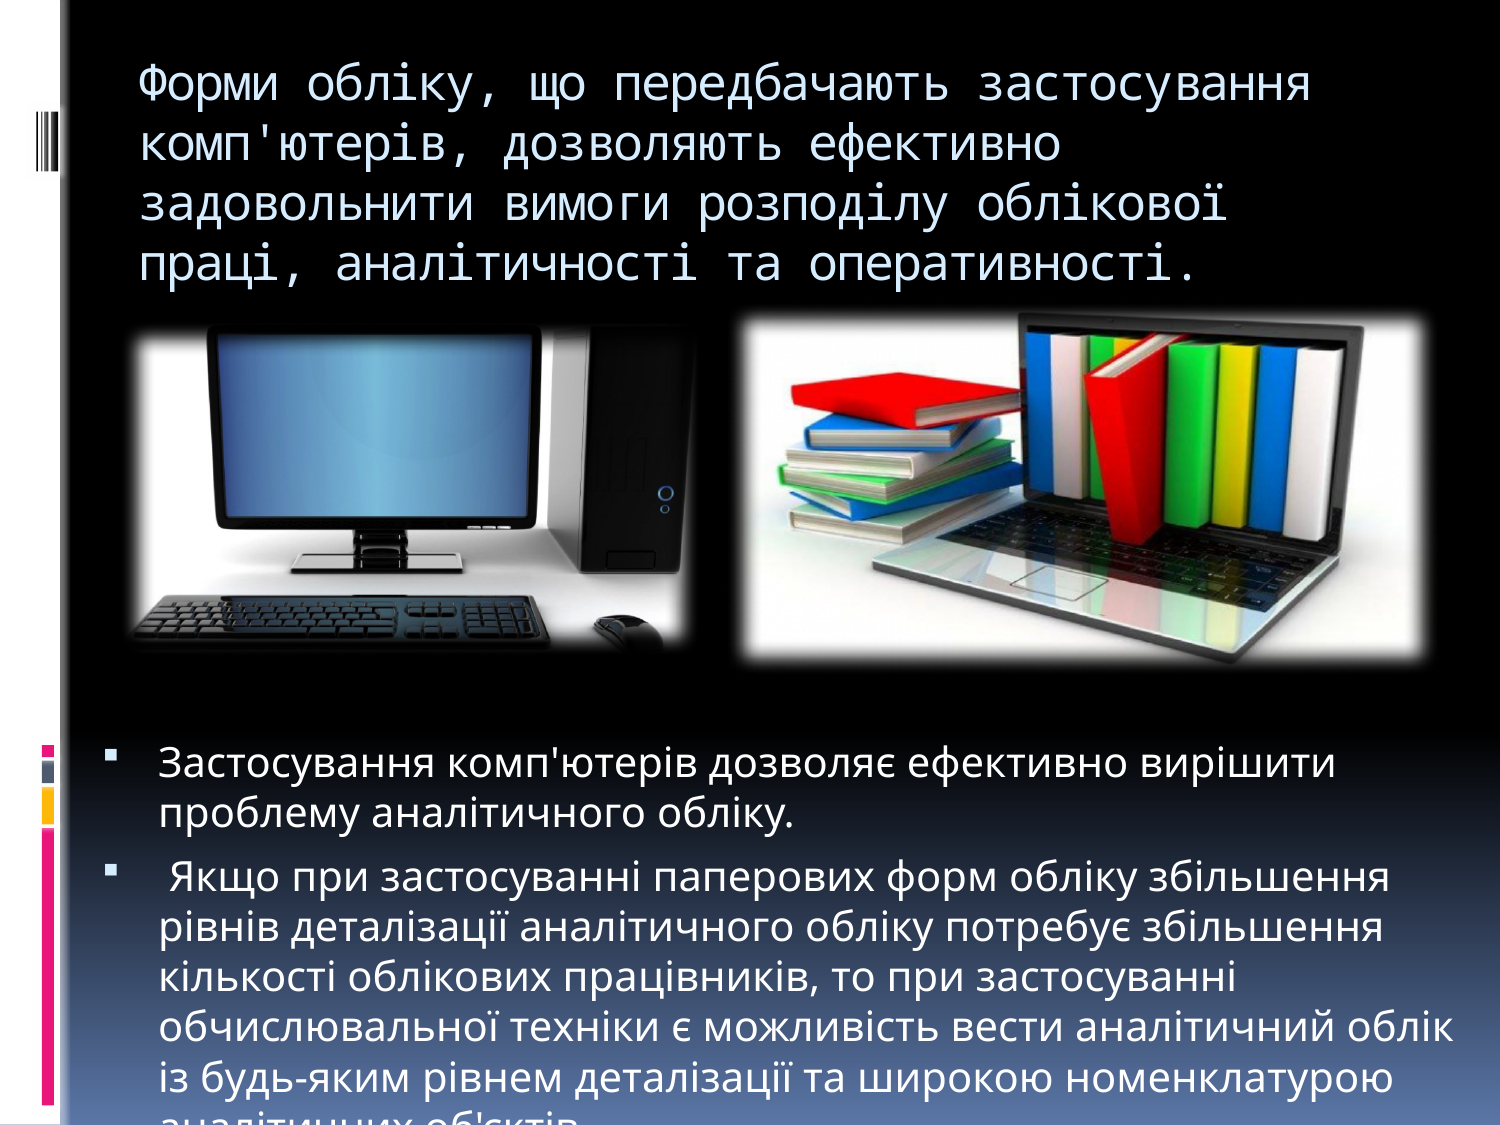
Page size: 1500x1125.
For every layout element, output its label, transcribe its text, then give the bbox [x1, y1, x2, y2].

title Форми обліку, що передбачають застосування комп'ютерів, дозволяють ефективно задовольнити вимоги розподілу облікової праці, аналітичності та оперативності. [123, 42, 1399, 193]
list Застосування комп'ютерів дозволяє ефективно вирішити проблему аналітичного обліку. Якщо при застосуванні паперових форм обліку збільшення рівнів деталізації аналітичного обліку потребує збільшення кількості облікових працівників, то при застосуванні обчислювальної техніки є можливість вести аналітичний облік із будь-яким рівнем деталізації та широкою номенклатурою аналітичних об'єктів. [75, 727, 1500, 1125]
picture [120, 321, 701, 656]
picture [725, 302, 1440, 675]
